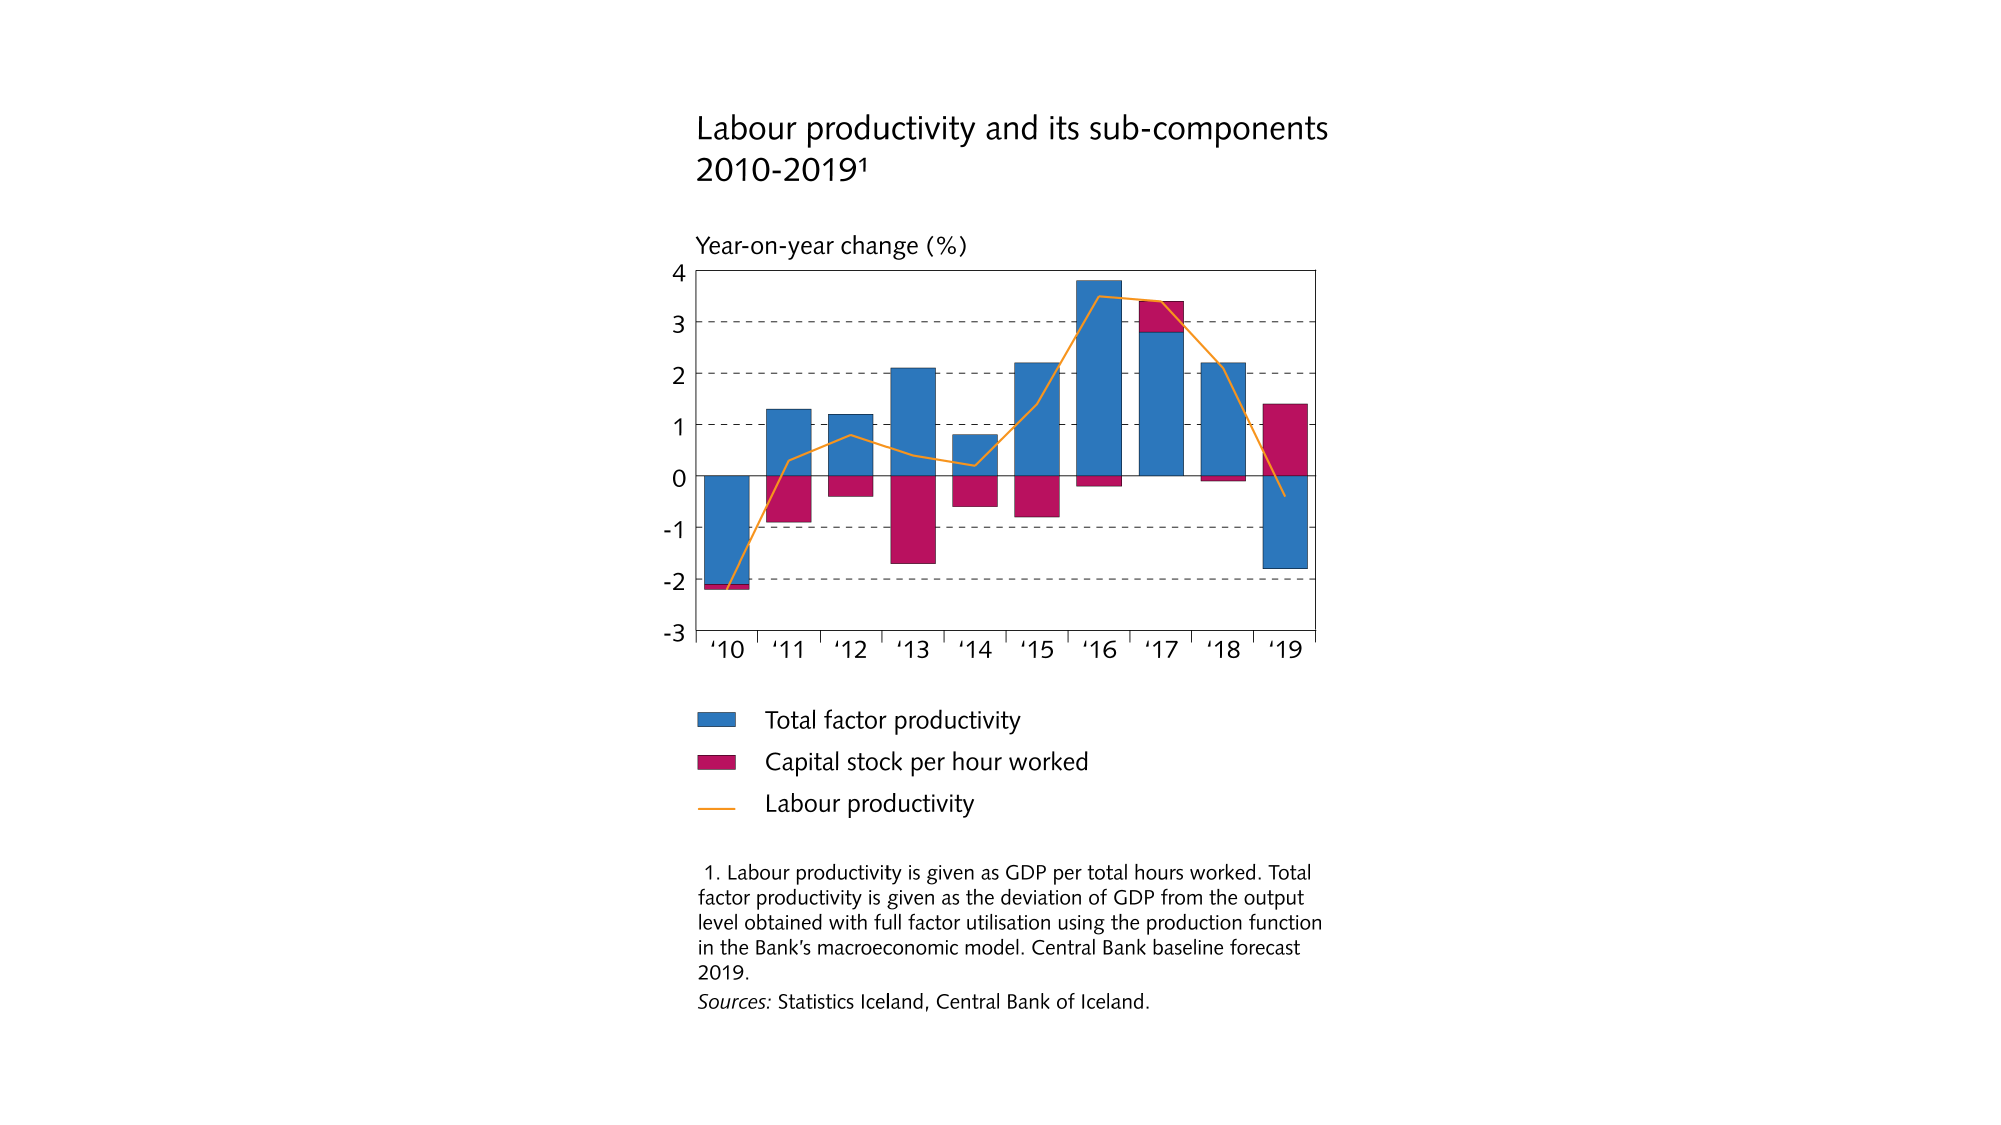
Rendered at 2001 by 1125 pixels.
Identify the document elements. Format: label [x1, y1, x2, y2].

picture [662, 111, 1338, 1014]
